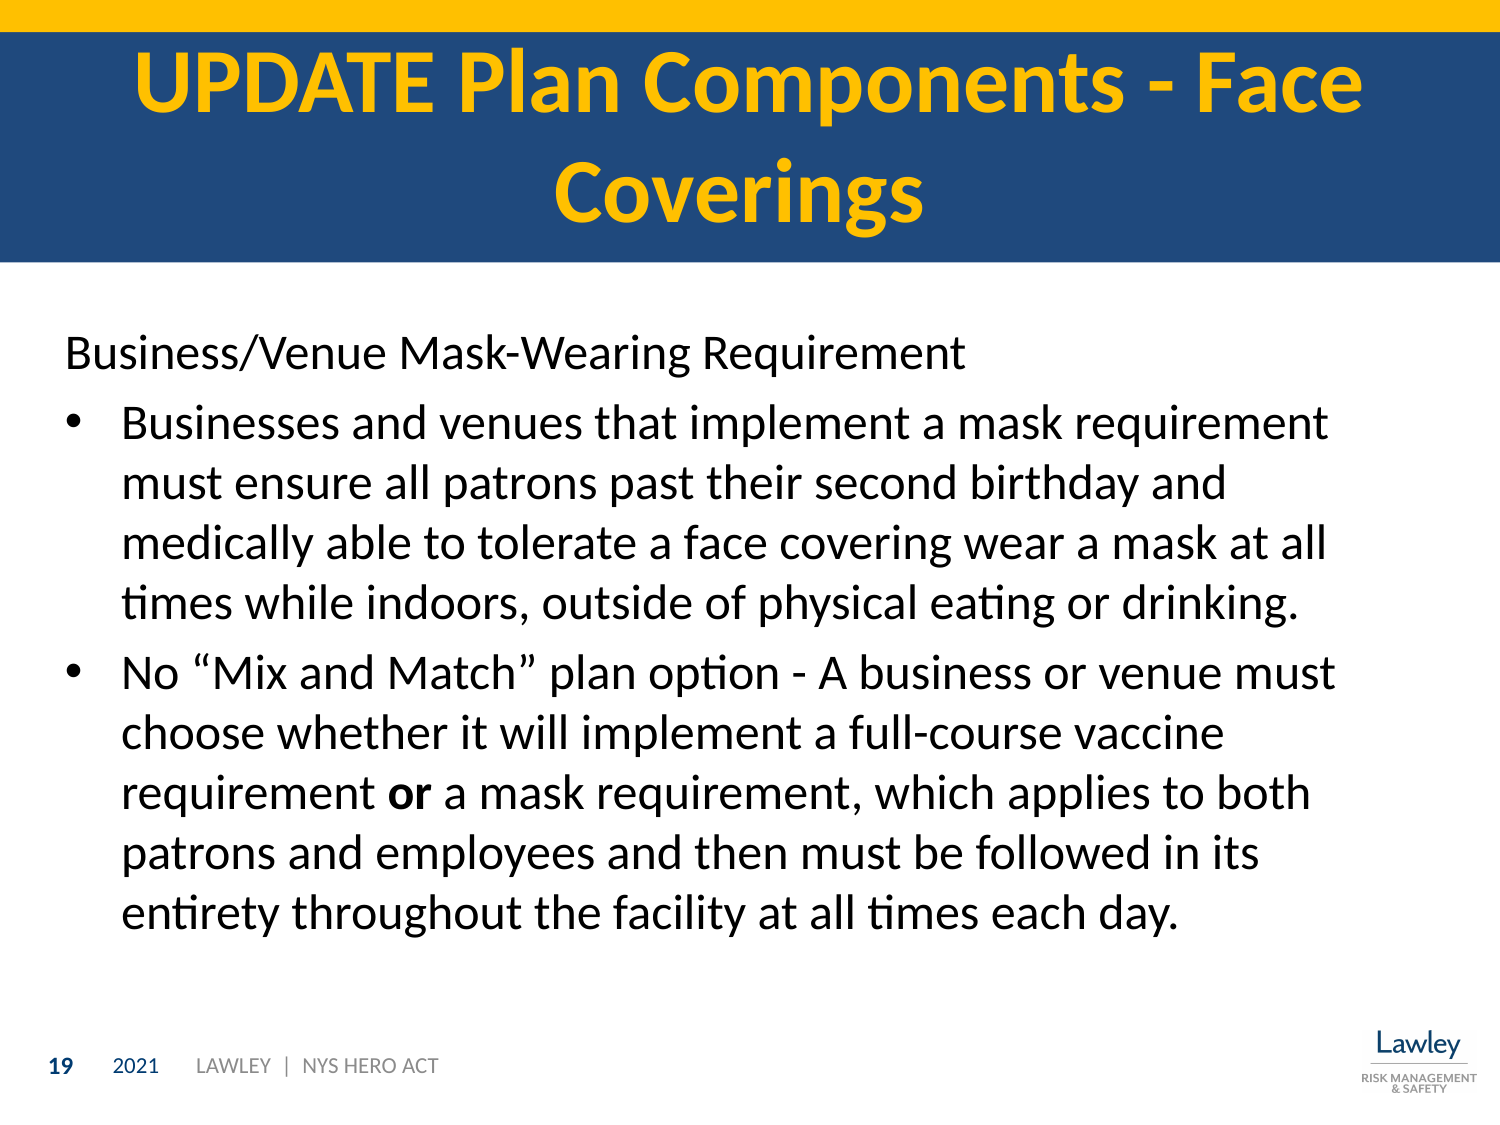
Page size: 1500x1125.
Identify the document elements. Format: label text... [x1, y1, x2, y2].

list Business/Venue Mask-Wearing Requirement Businesses and venues that implement a mask requirement must ensure all patrons past their second birthday and medically able to tolerate a face covering wear a mask at all times while indoors, outside of physical eating or drinking. No “Mix and Match” plan option - A business or venue must choose whether it will implement a full-course vaccine requirement or a mask requirement, which​ applies to both patrons and employees and then must be followed in its entirety throughout the facility at all times each day. [50, 312, 1363, 1031]
text_box [0, 0, 1500, 34]
text_box 19 [47, 1030, 121, 1099]
text_box UPDATE Plan Components - Face Coverings [0, 34, 1500, 265]
text_box 2021 LAWLEY | NYS HERO ACT [121, 1030, 772, 1099]
picture [1362, 1030, 1477, 1094]
